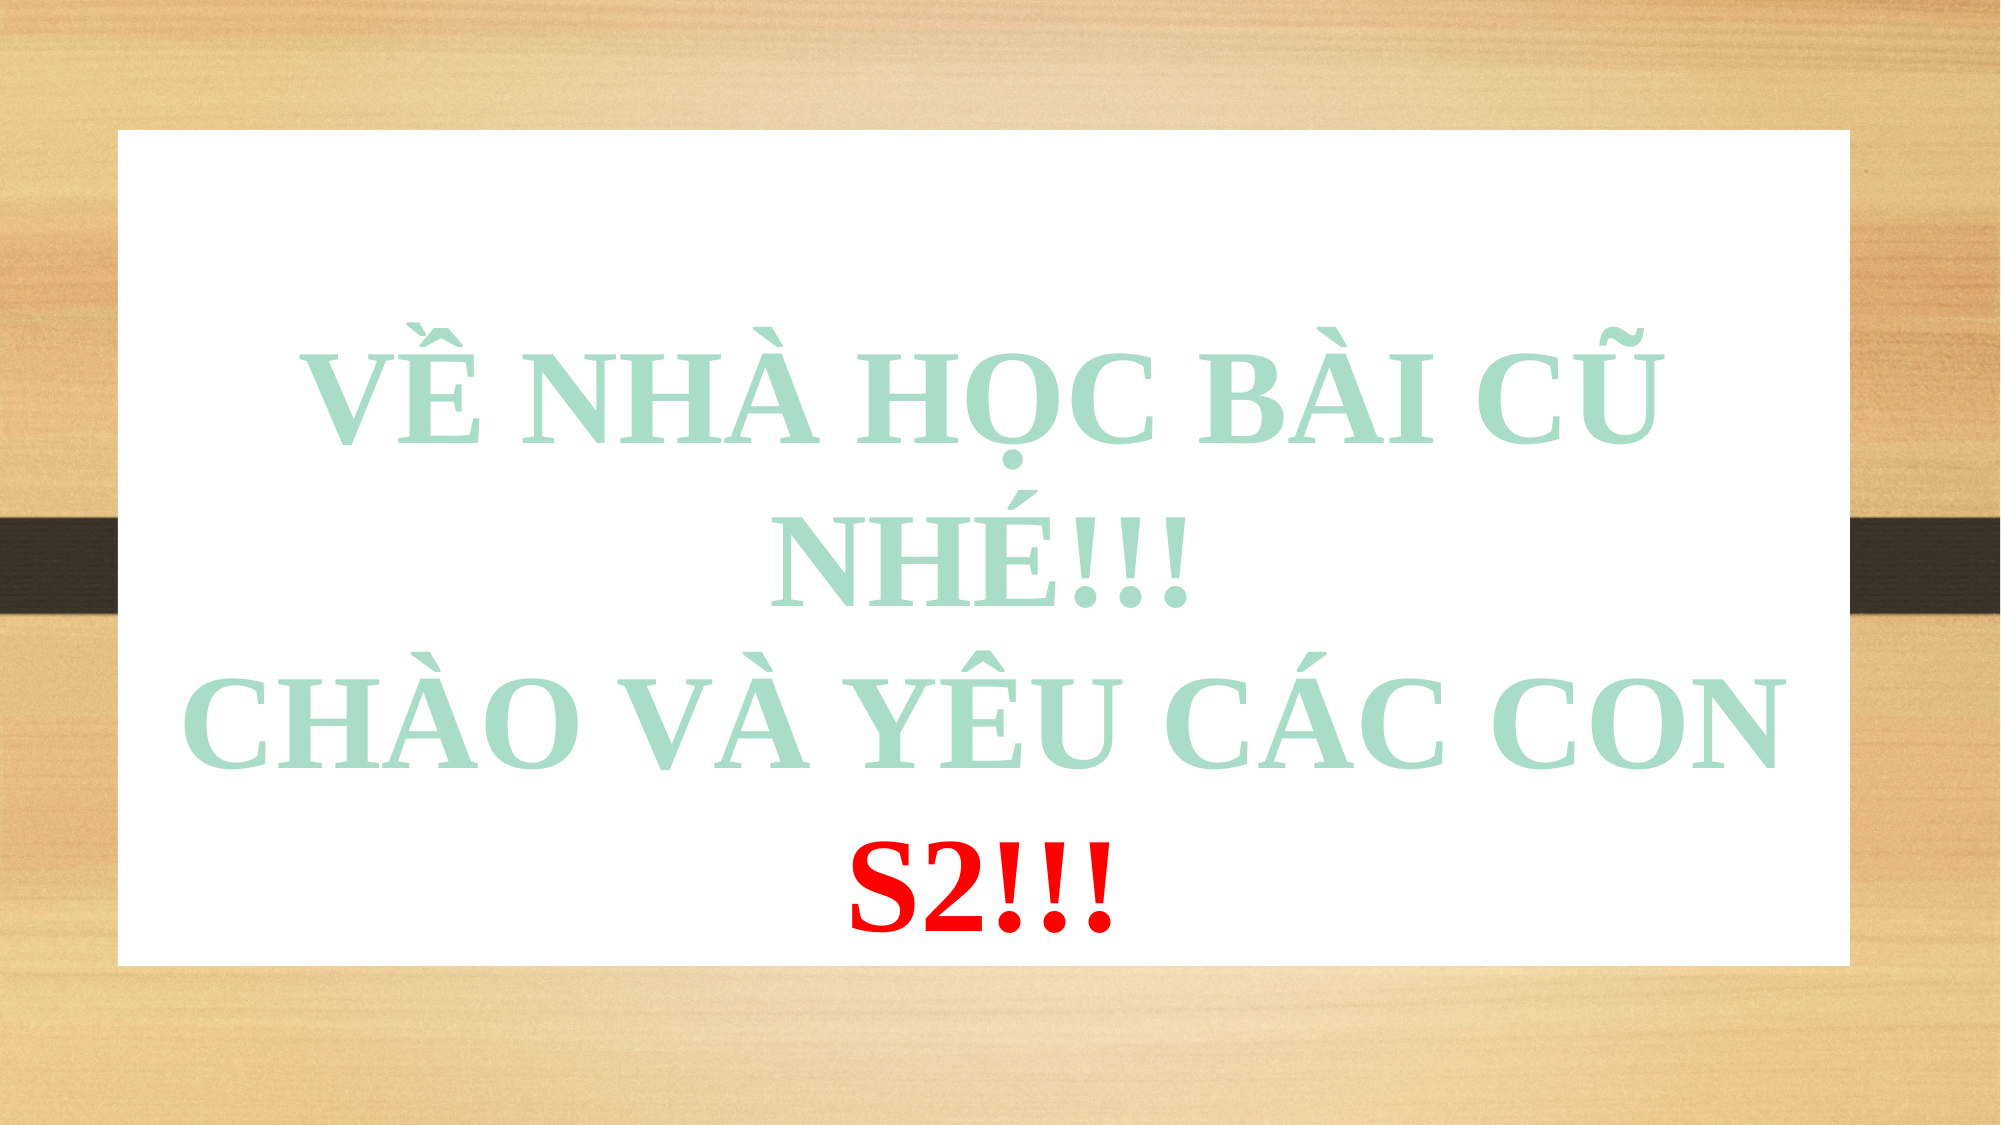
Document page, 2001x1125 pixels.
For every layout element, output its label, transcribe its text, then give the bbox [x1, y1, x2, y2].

title VỀ NHÀ HỌC BÀI CŨ NHÉ!!! CHÀO VÀ YÊU CÁC CON S2!!! [117, 129, 1851, 967]
picture [0, 0, 2001, 1125]
